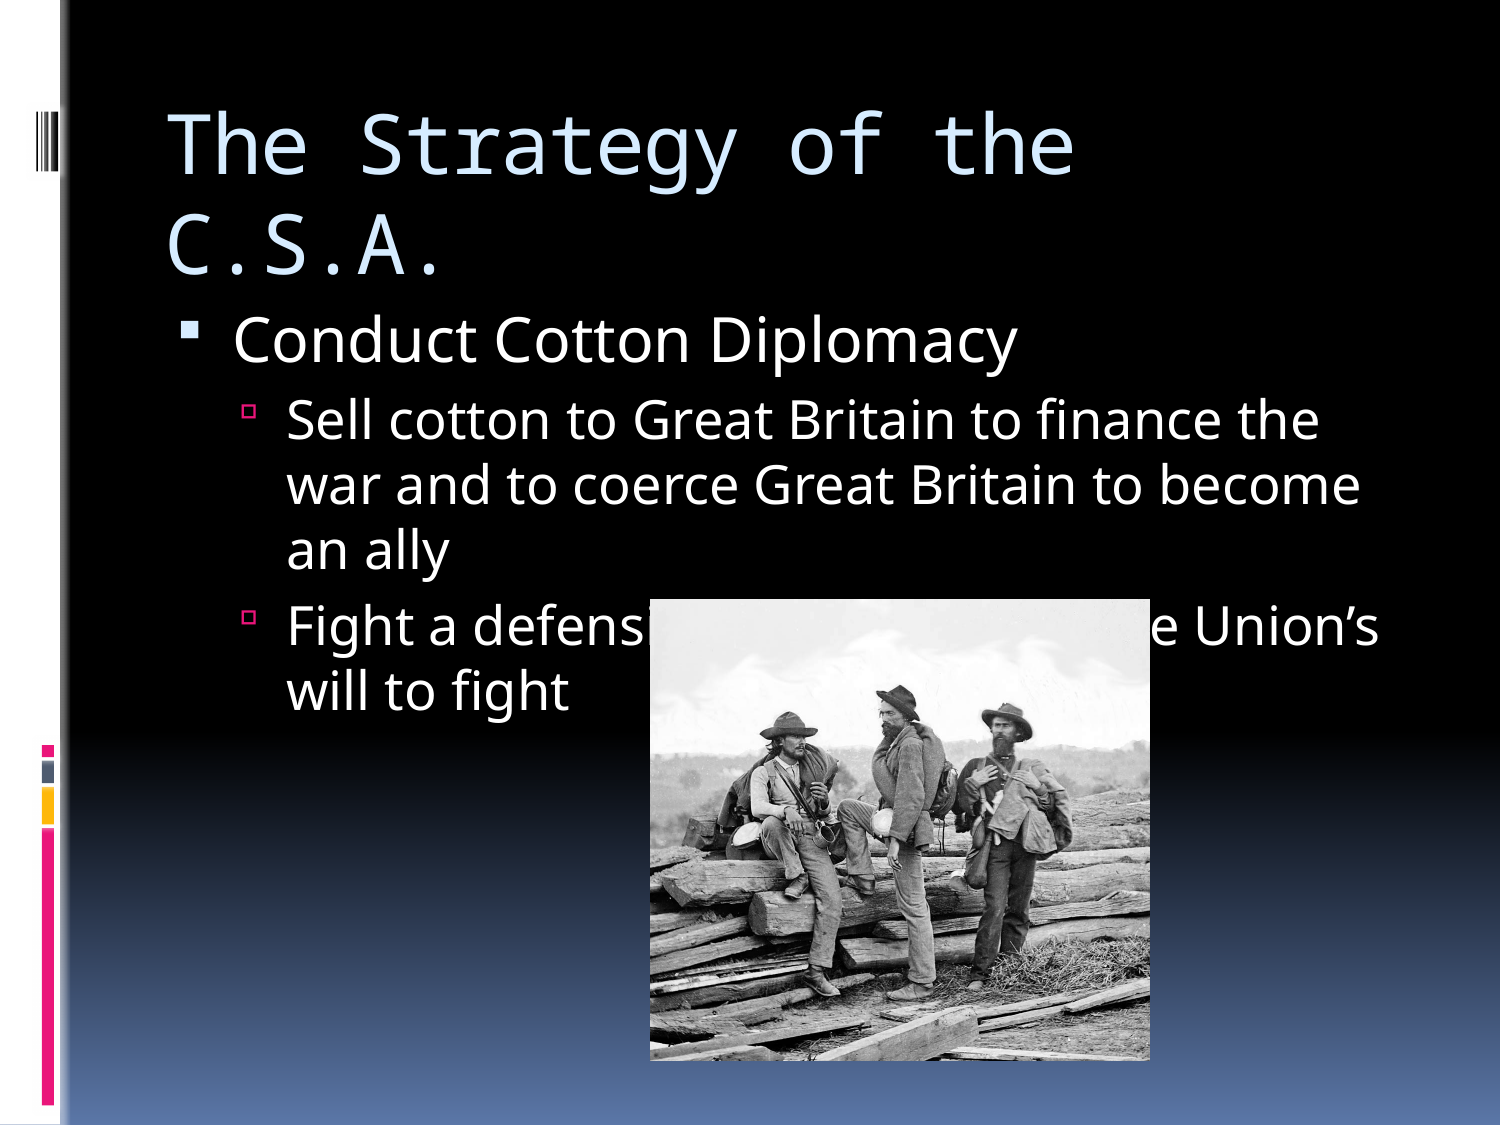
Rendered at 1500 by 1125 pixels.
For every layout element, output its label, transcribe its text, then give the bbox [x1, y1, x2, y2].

title The Strategy of the C.S.A. [150, 83, 1425, 234]
picture [649, 599, 1151, 1062]
list Conduct Cotton Diplomacy Sell cotton to Great Britain to finance the war and to coerce Great Britain to become an ally Fight a defensive war to outlast the Union’s will to fight [150, 292, 1425, 1043]
